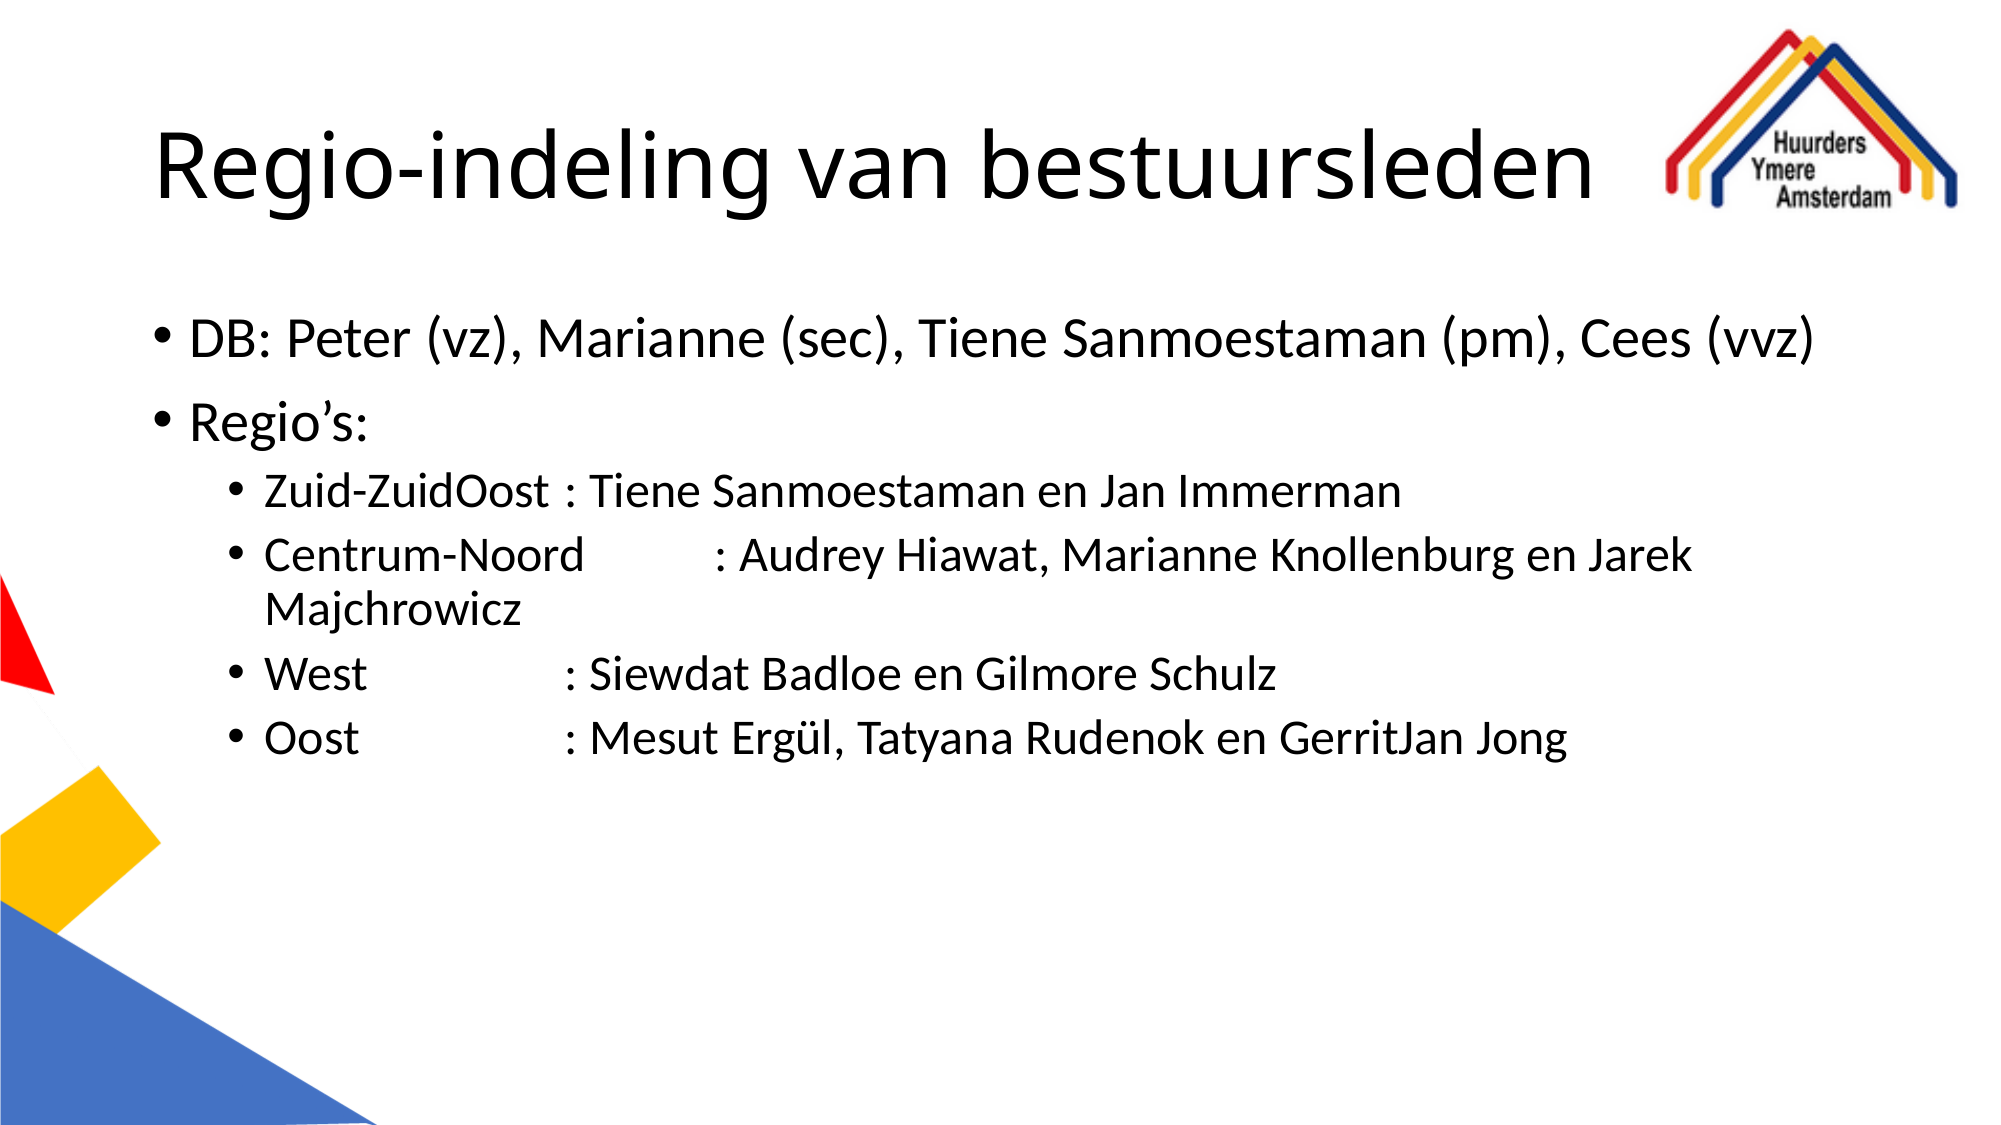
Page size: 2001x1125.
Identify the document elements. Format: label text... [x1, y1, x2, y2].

picture [0, 0, 413, 1125]
title Regio-indeling van bestuursleden [413, 59, 1863, 278]
picture [1639, 17, 1983, 236]
list DB: Peter (vz), Marianne (sec), Tiene Sanmoestaman (pm), Cees (vvz) Regio’s: Zuid-ZuidOost : Tiene Sanmoestaman en Jan Immerman Centrum-Noord : Audrey Hiawat, Marianne Knollenburg en Jarek Majchrowicz West : Siewdat Badloe en Gilmore Schulz Oost : Mesut Ergül, Tatyana Rudenok en GerritJan Jong [413, 299, 1916, 1014]
